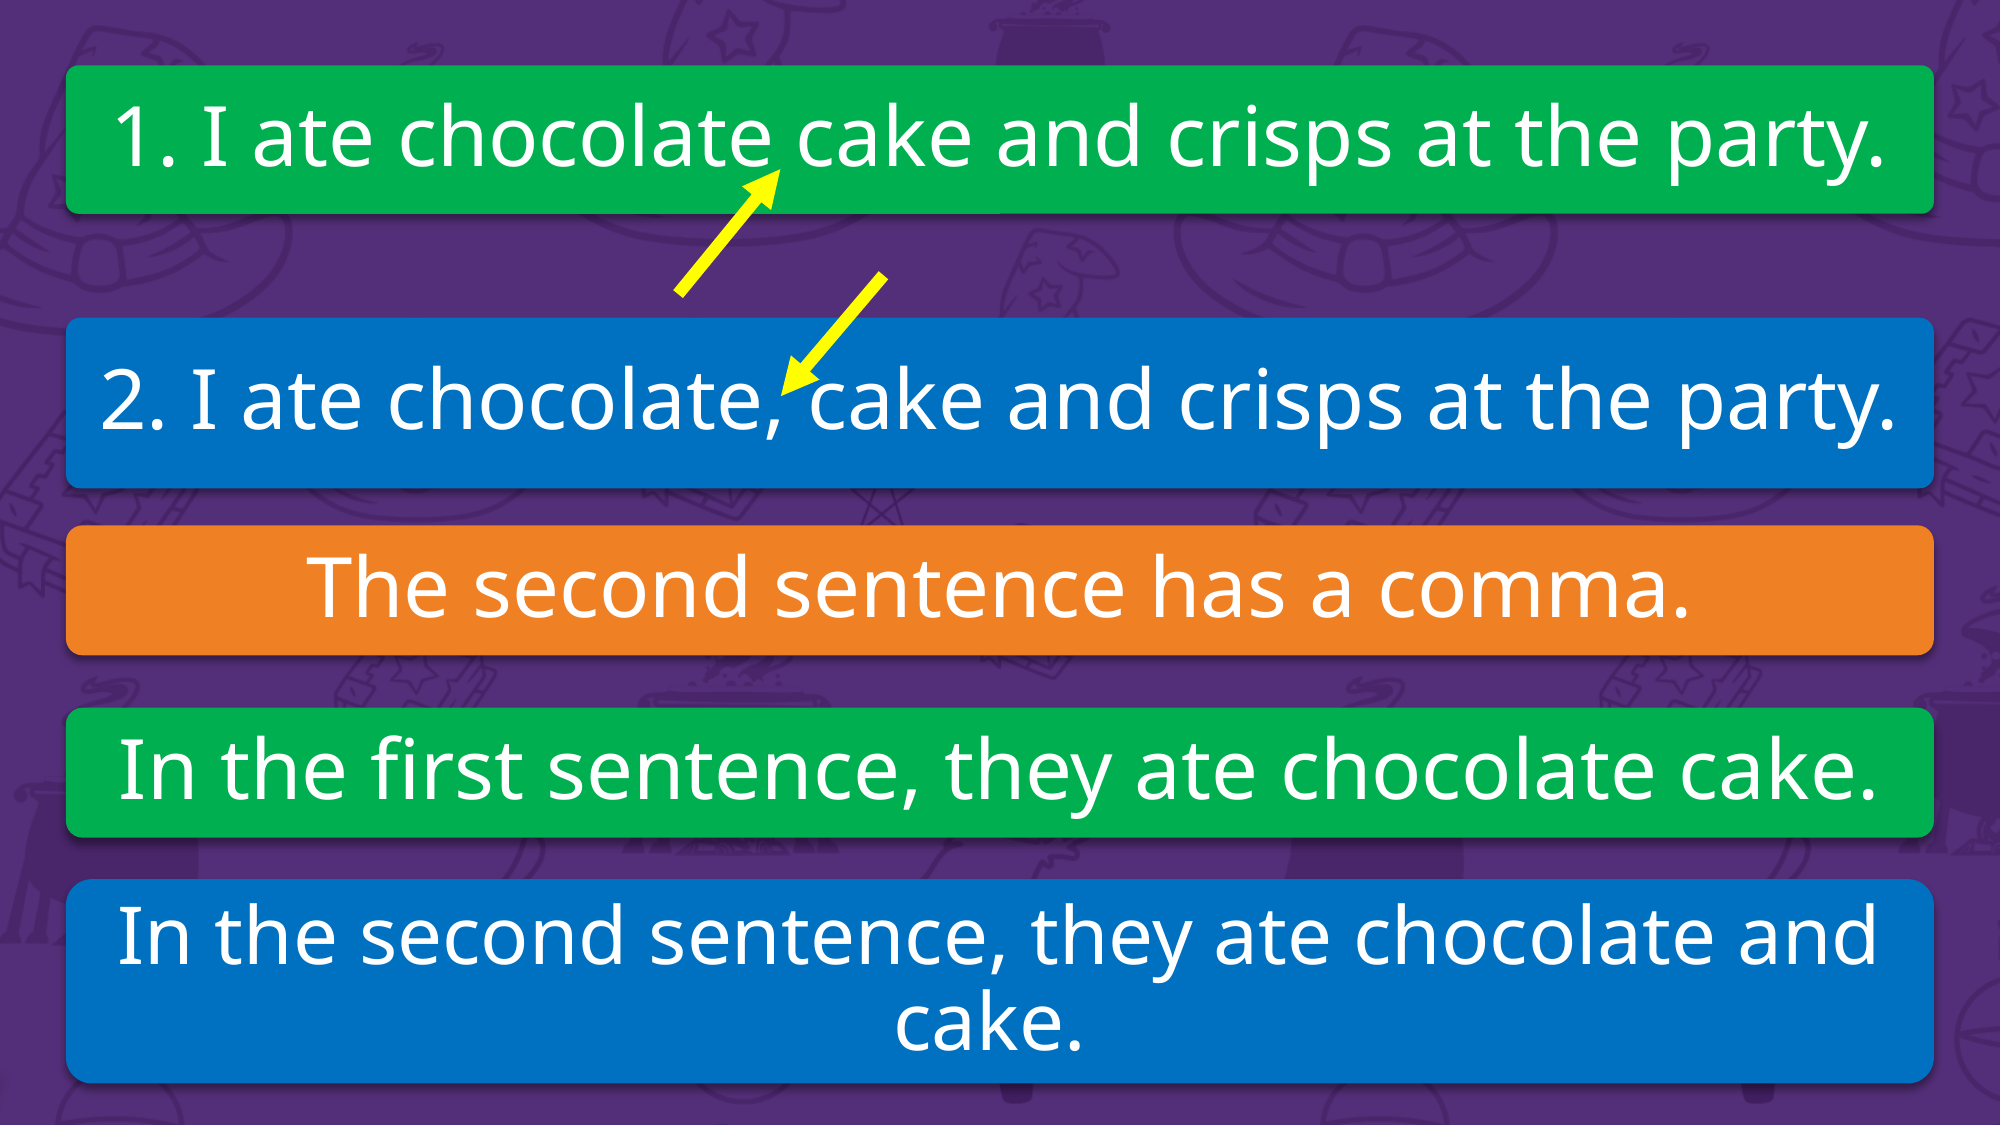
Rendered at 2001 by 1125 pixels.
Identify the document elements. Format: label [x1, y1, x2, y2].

text_box [780, 275, 884, 397]
list [0, 0, 2000, 1125]
text_box [678, 169, 781, 295]
